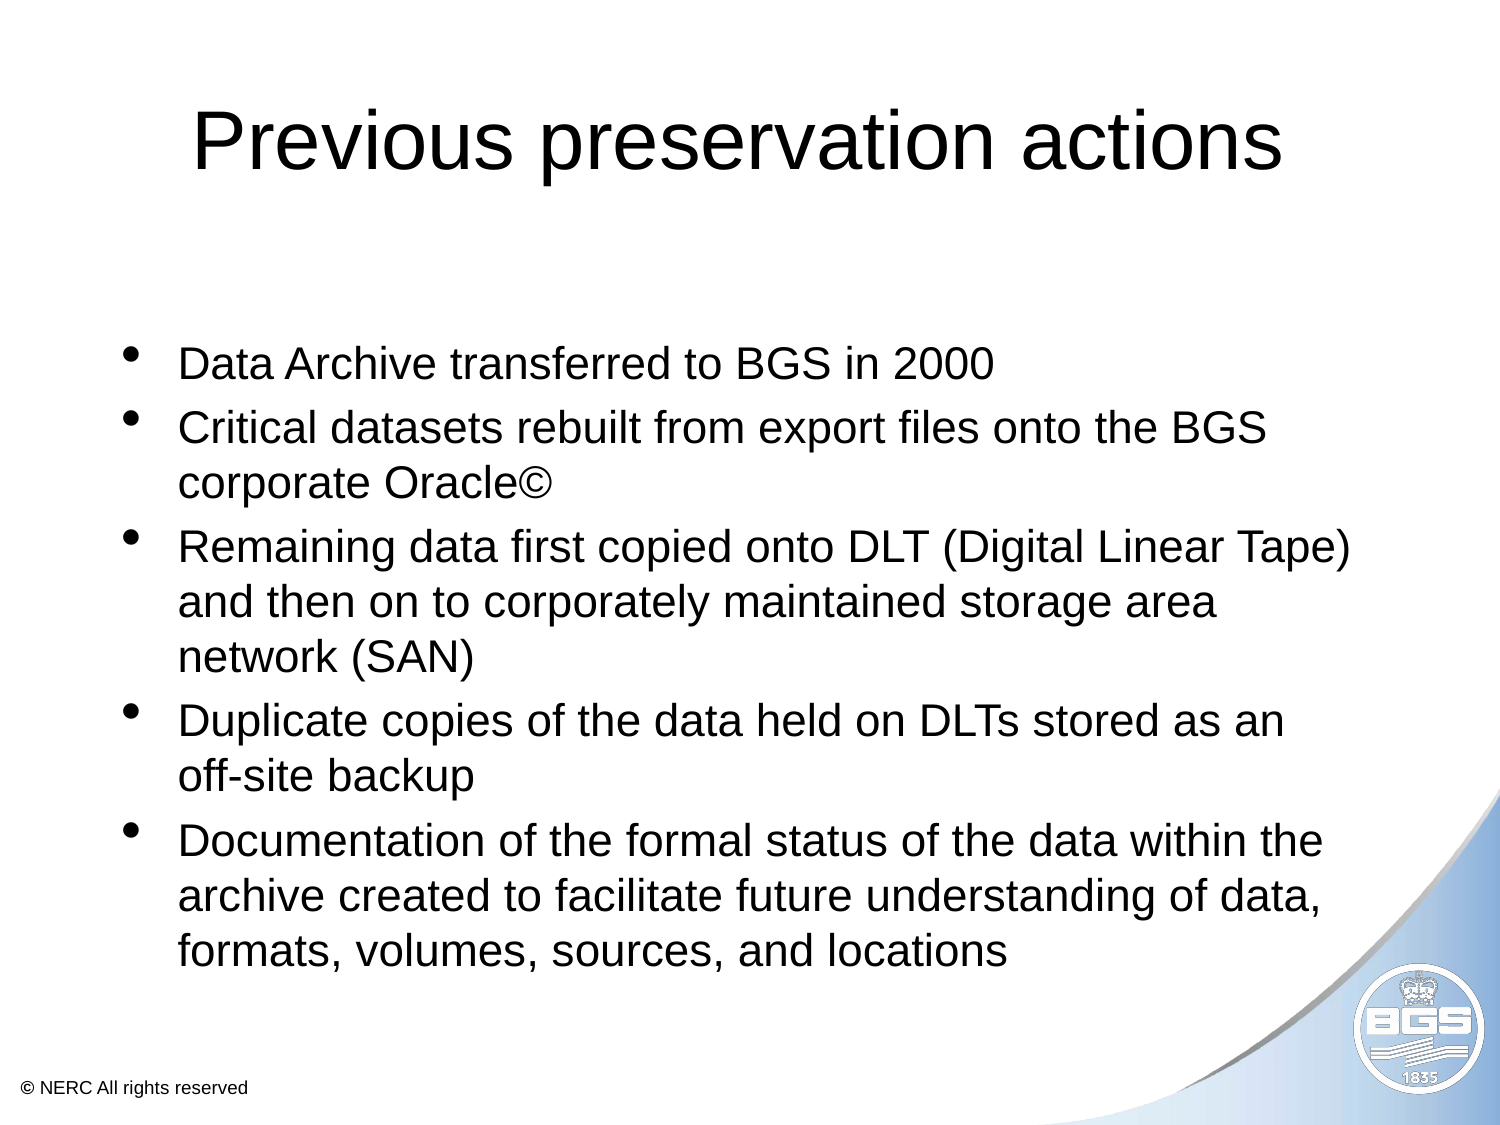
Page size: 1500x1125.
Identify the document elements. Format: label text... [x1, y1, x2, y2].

list Data Archive transferred to BGS in 2000 Critical datasets rebuilt from export files onto the BGS corporate Oracle© Remaining data first copied onto DLT (Digital Linear Tape) and then on to corporately maintained storage area network (SAN) Duplicate copies of the data held on DLTs stored as an off-site backup Documentation of the formal status of the data within the archive created to facilitate future understanding of data, formats, volumes, sources, and locations [106, 326, 1371, 1012]
title Previous preservation actions [147, 42, 1330, 231]
picture [973, 787, 1500, 1125]
